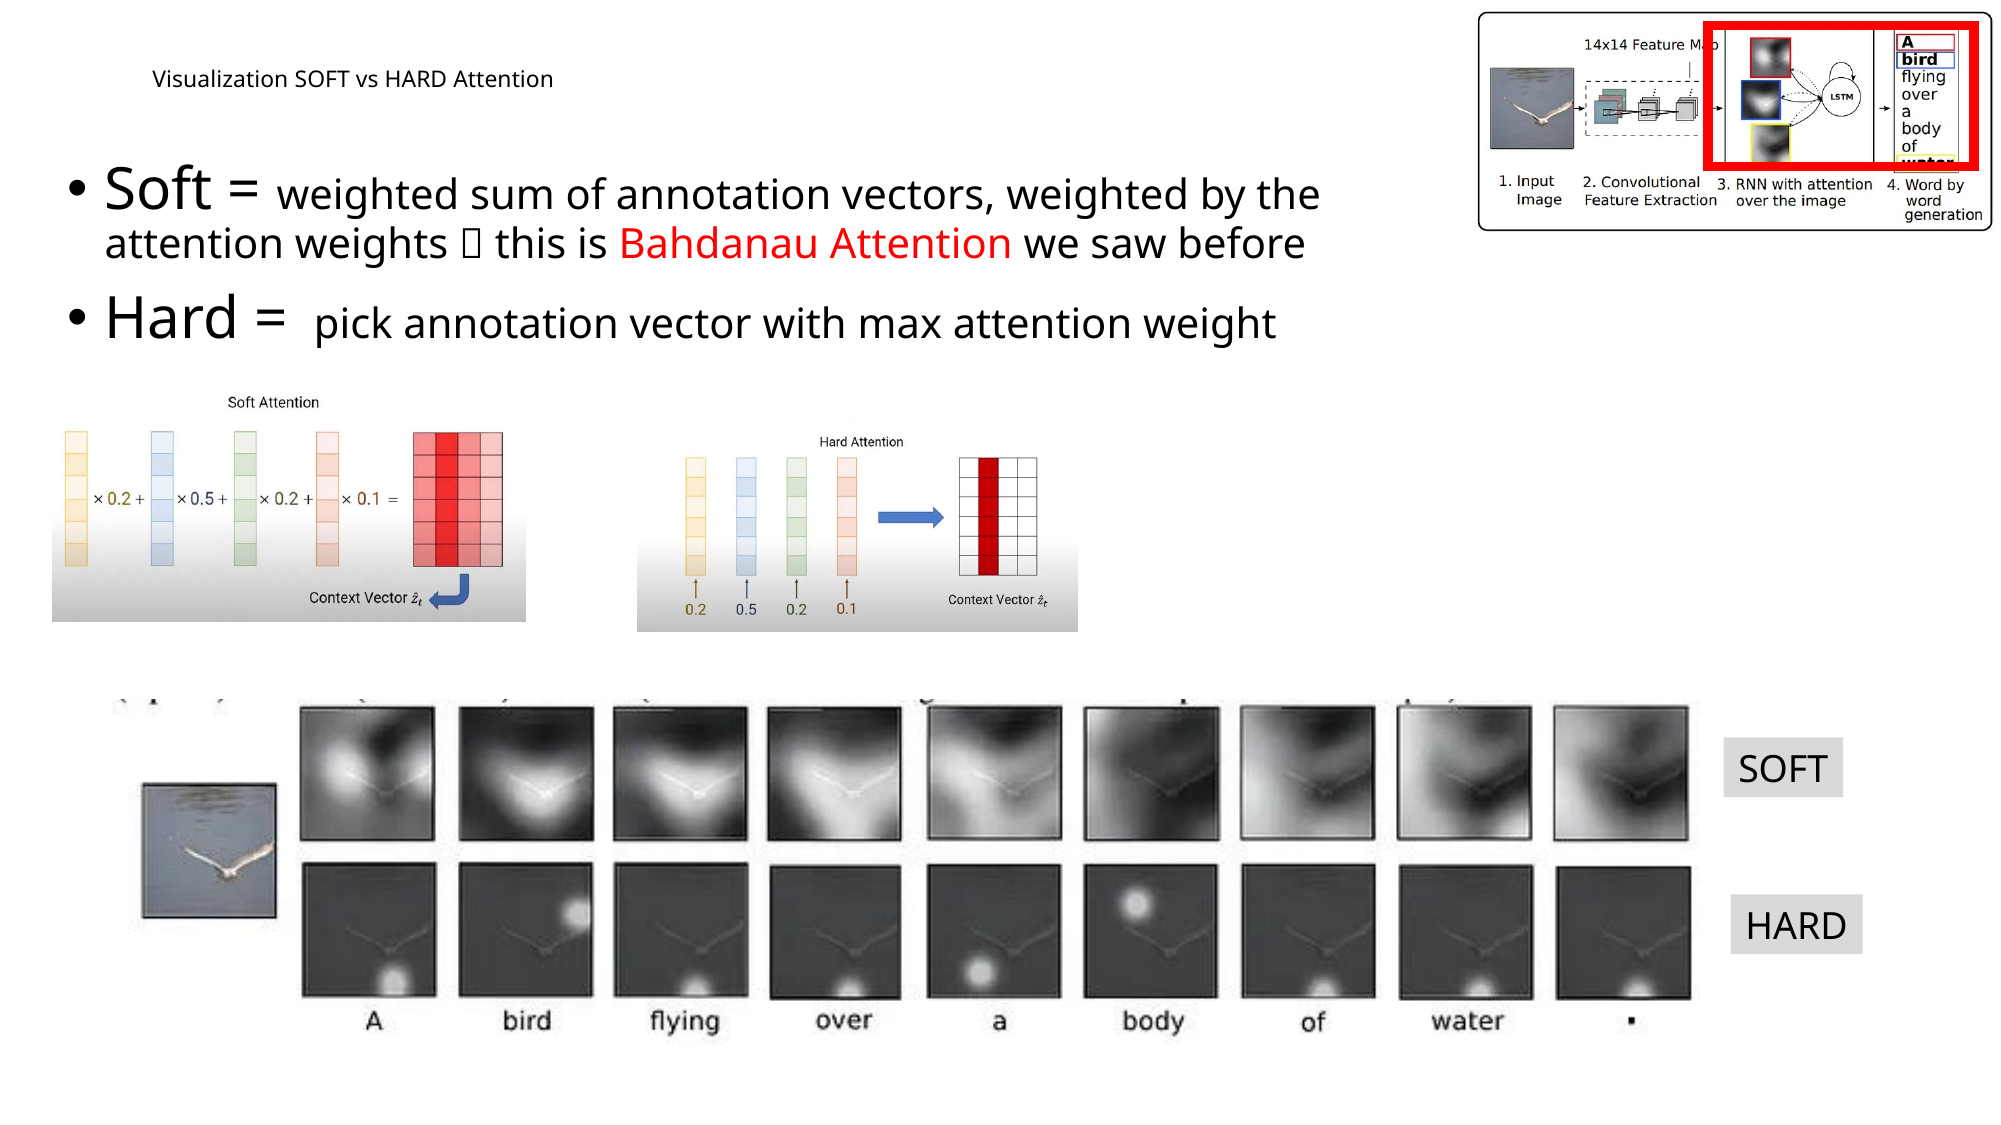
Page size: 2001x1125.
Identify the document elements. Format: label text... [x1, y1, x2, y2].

text_box SOFT [1792, 737, 1844, 798]
title Visualization SOFT vs HARD Attention [137, 59, 1453, 100]
picture [636, 417, 1079, 632]
list Soft = weighted sum of annotation vectors, weighted by the attention weights  this is Bahdanau Attention we saw before Hard = pick annotation vector with max attention weight [52, 151, 1778, 866]
picture [1453, 1, 2000, 242]
picture [51, 381, 527, 622]
text_box HARD [1792, 894, 1863, 955]
picture [61, 699, 1792, 1045]
